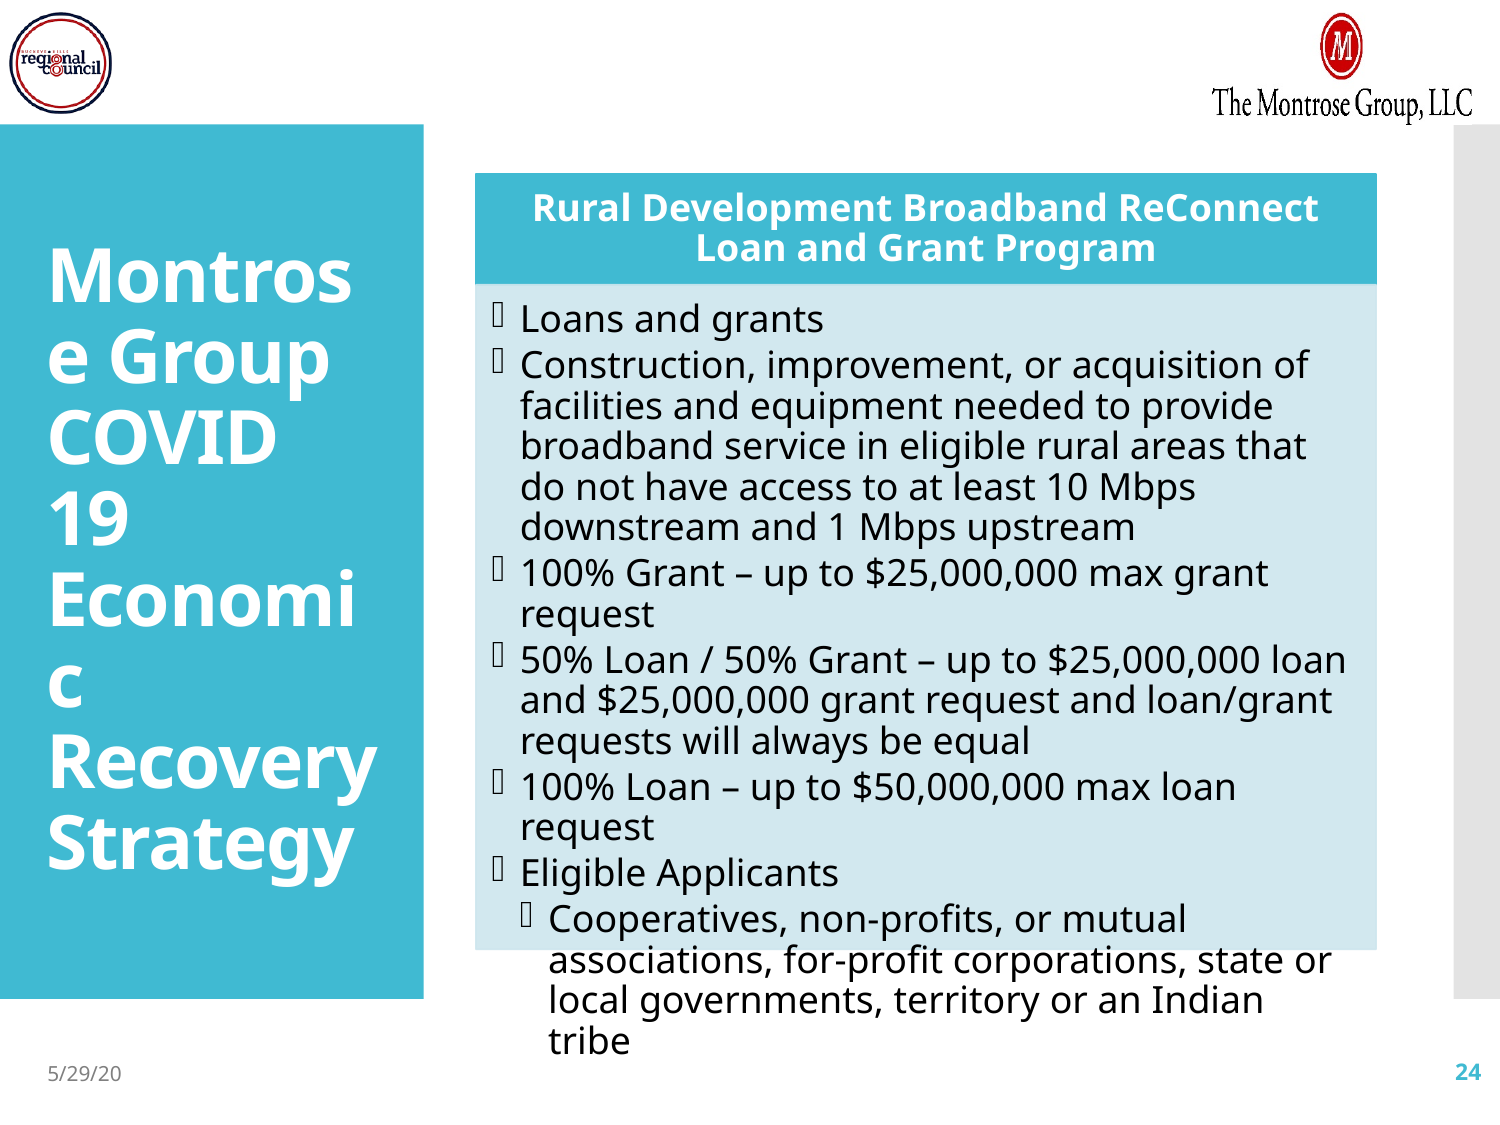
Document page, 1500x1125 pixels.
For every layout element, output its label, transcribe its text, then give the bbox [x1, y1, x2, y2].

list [475, 141, 1377, 982]
picture [9, 12, 112, 115]
slide_number 24 [1308, 1042, 1497, 1103]
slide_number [32, 1042, 370, 1103]
title Montrose Group COVID 19 Economic Recovery Strategy [31, 184, 394, 940]
picture [1212, 12, 1473, 126]
